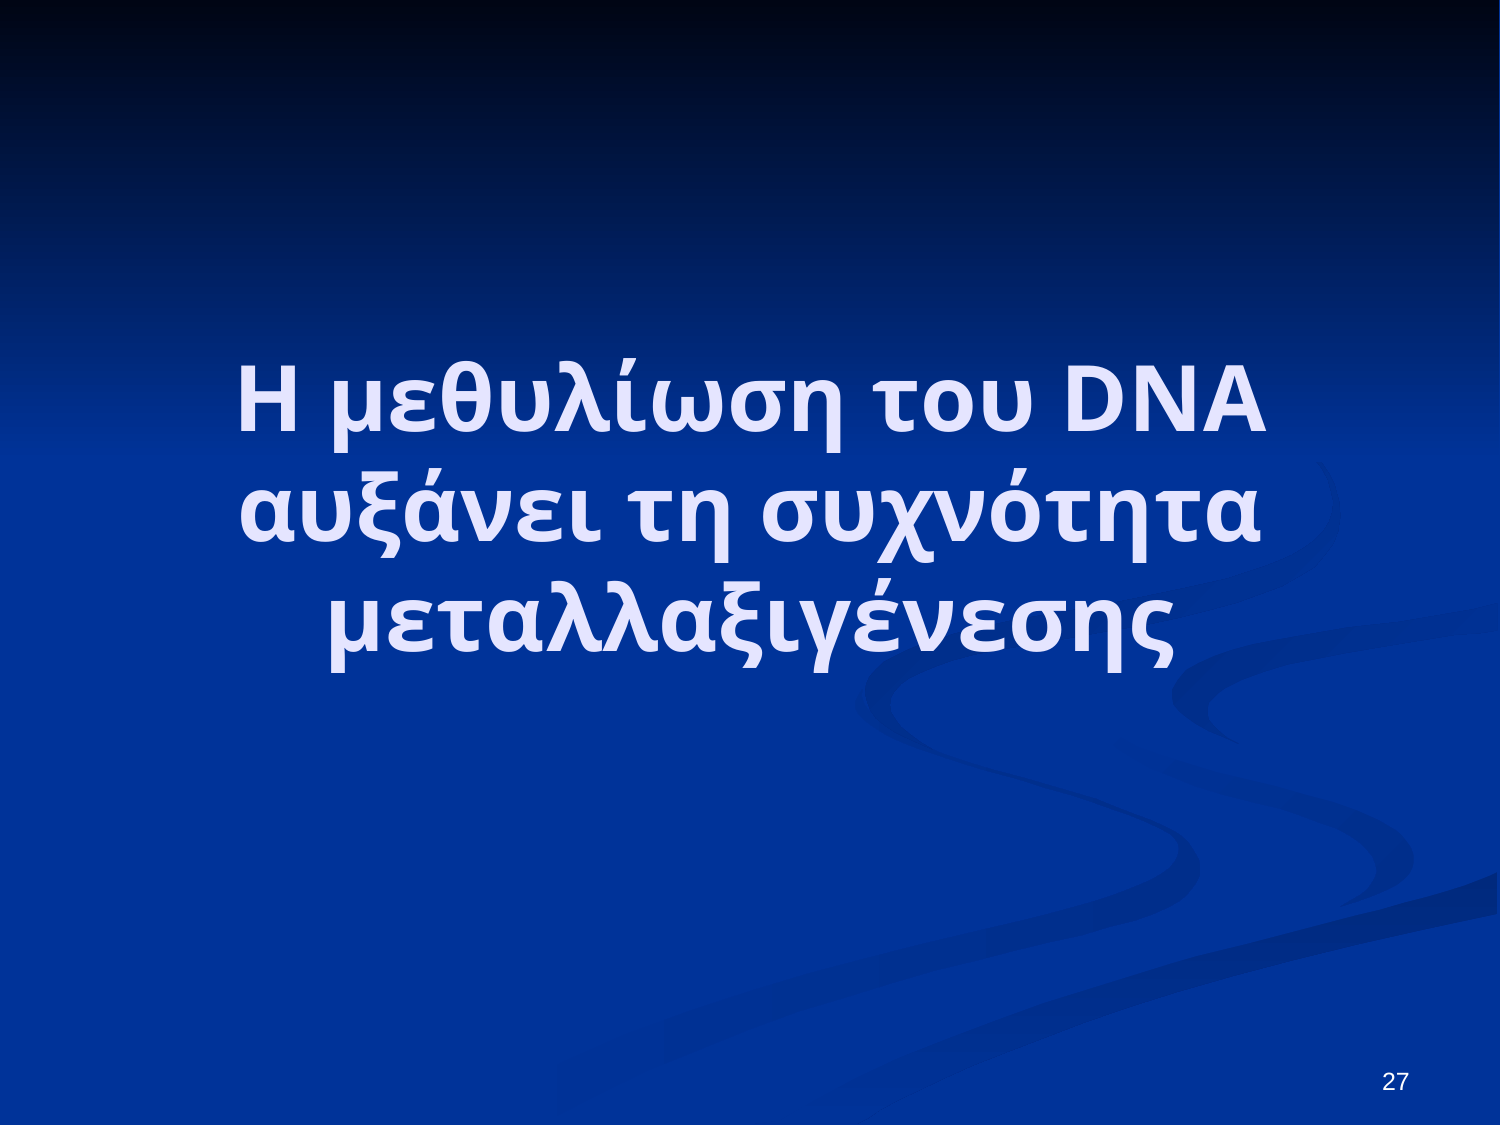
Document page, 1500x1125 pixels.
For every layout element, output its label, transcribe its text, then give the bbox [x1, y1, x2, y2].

slide_number 27 [1074, 1024, 1426, 1104]
title Η μεθυλίωση του DNA αυξάνει τη συχνότητα μεταλλαξιγένεσης [74, 351, 1426, 658]
